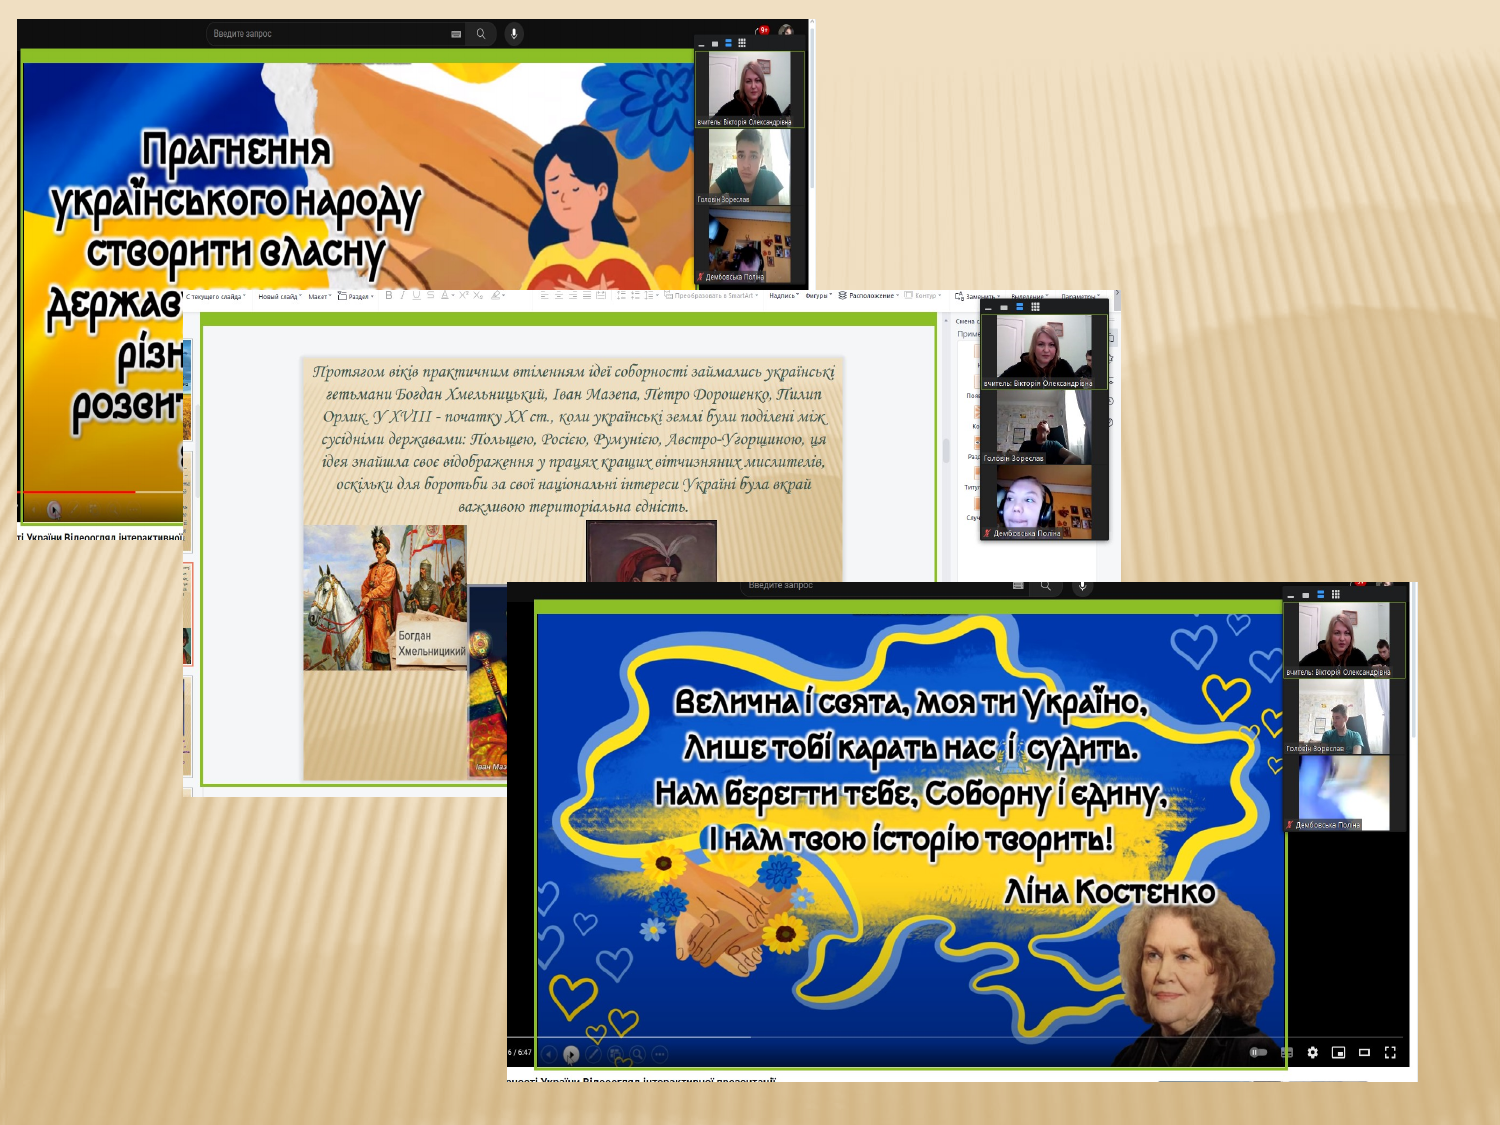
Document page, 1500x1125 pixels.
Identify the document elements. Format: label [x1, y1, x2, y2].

picture [17, 18, 1418, 1082]
